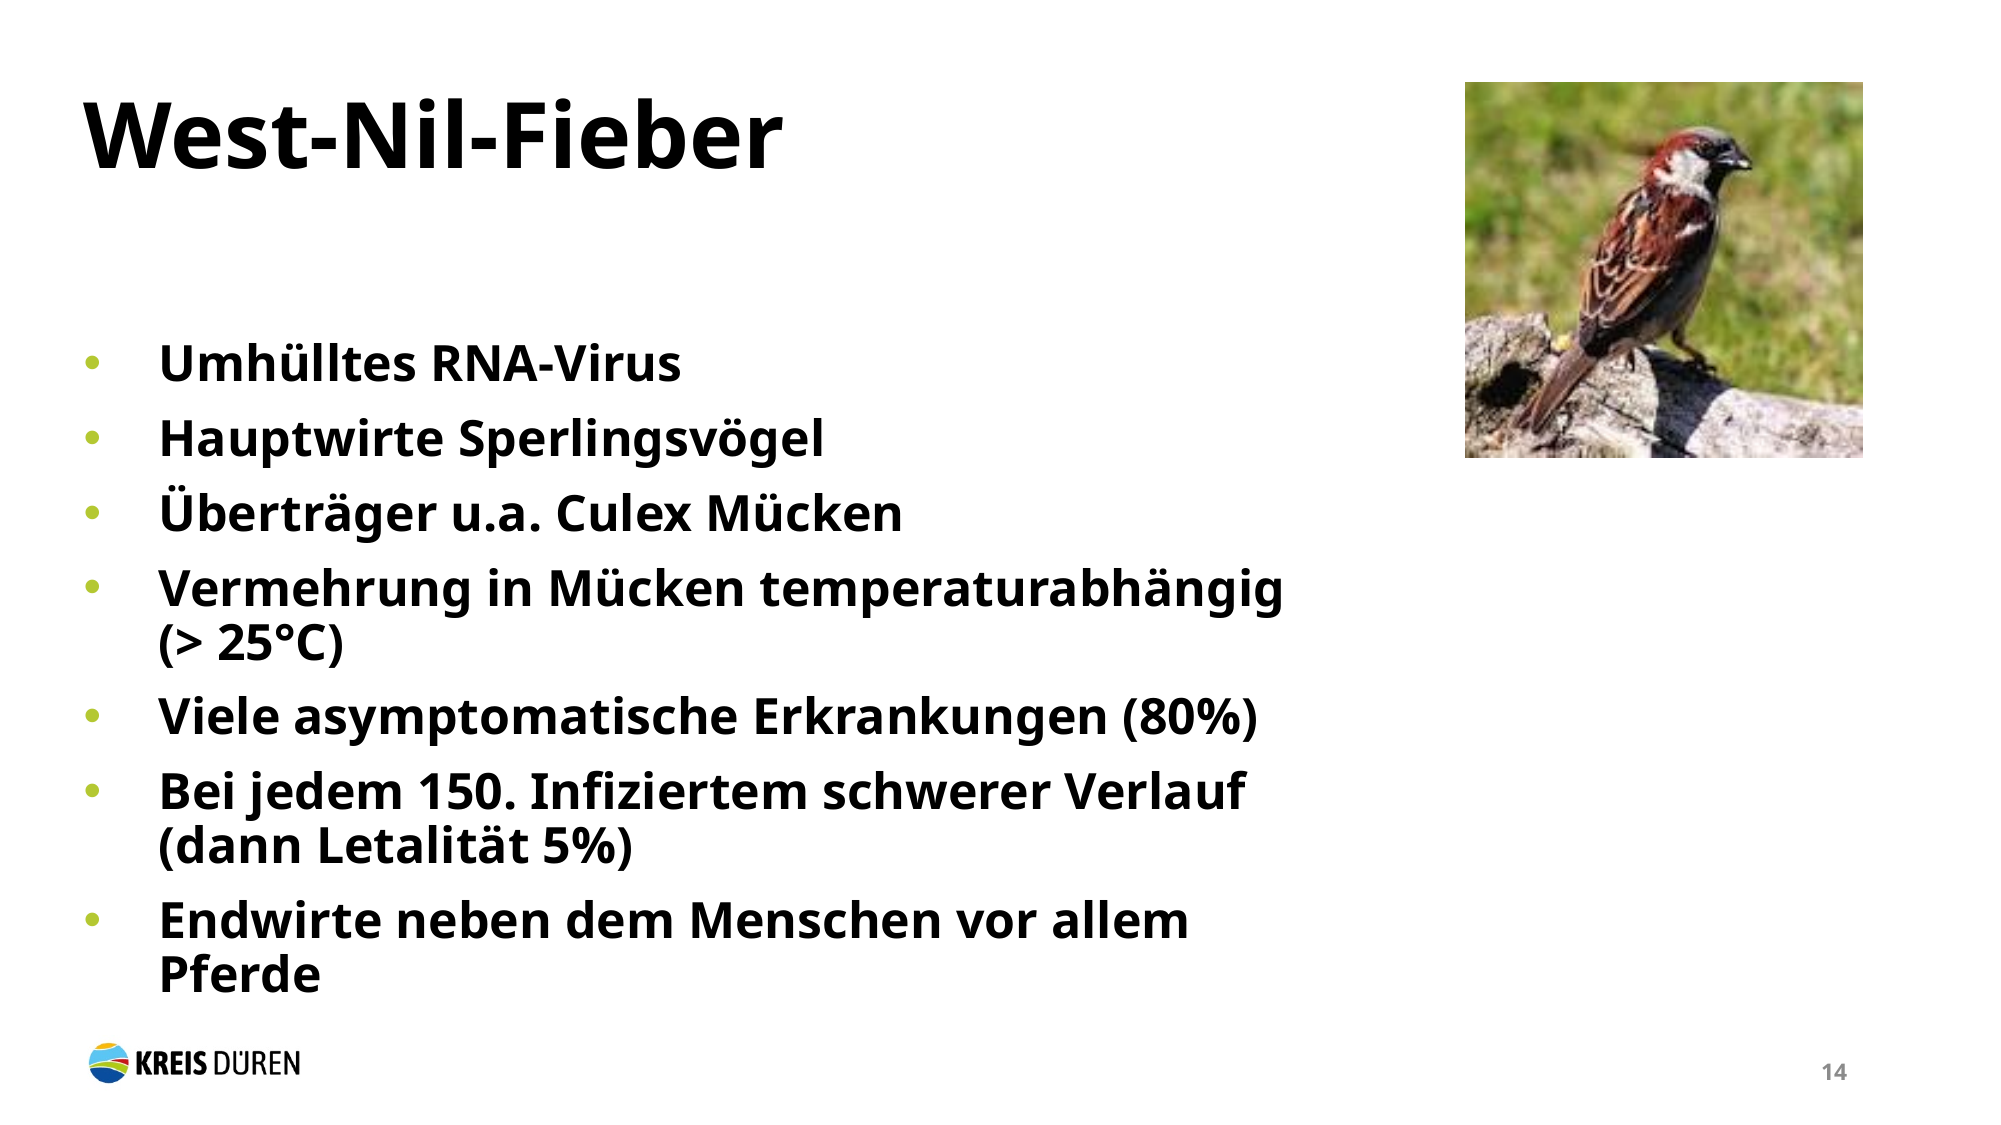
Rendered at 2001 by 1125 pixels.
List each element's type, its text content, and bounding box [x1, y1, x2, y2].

list West-Nil-Fieber [68, 82, 1000, 186]
slide_number 14 [1412, 1042, 1863, 1103]
picture [1465, 82, 1863, 458]
picture [0, 1035, 2000, 1125]
list Umhülltes RNA-Virus Hauptwirte Sperlingsvögel Überträger u.a. Culex Mücken Vermehrung in Mücken temperaturabhängig (> 25°C) Viele asymptomatische Erkrankungen (80%) Bei jedem 150. Infiziertem schwerer Verlauf (dann Letalität 5%) Endwirte neben dem Menschen vor allem Pferde [68, 330, 1344, 984]
